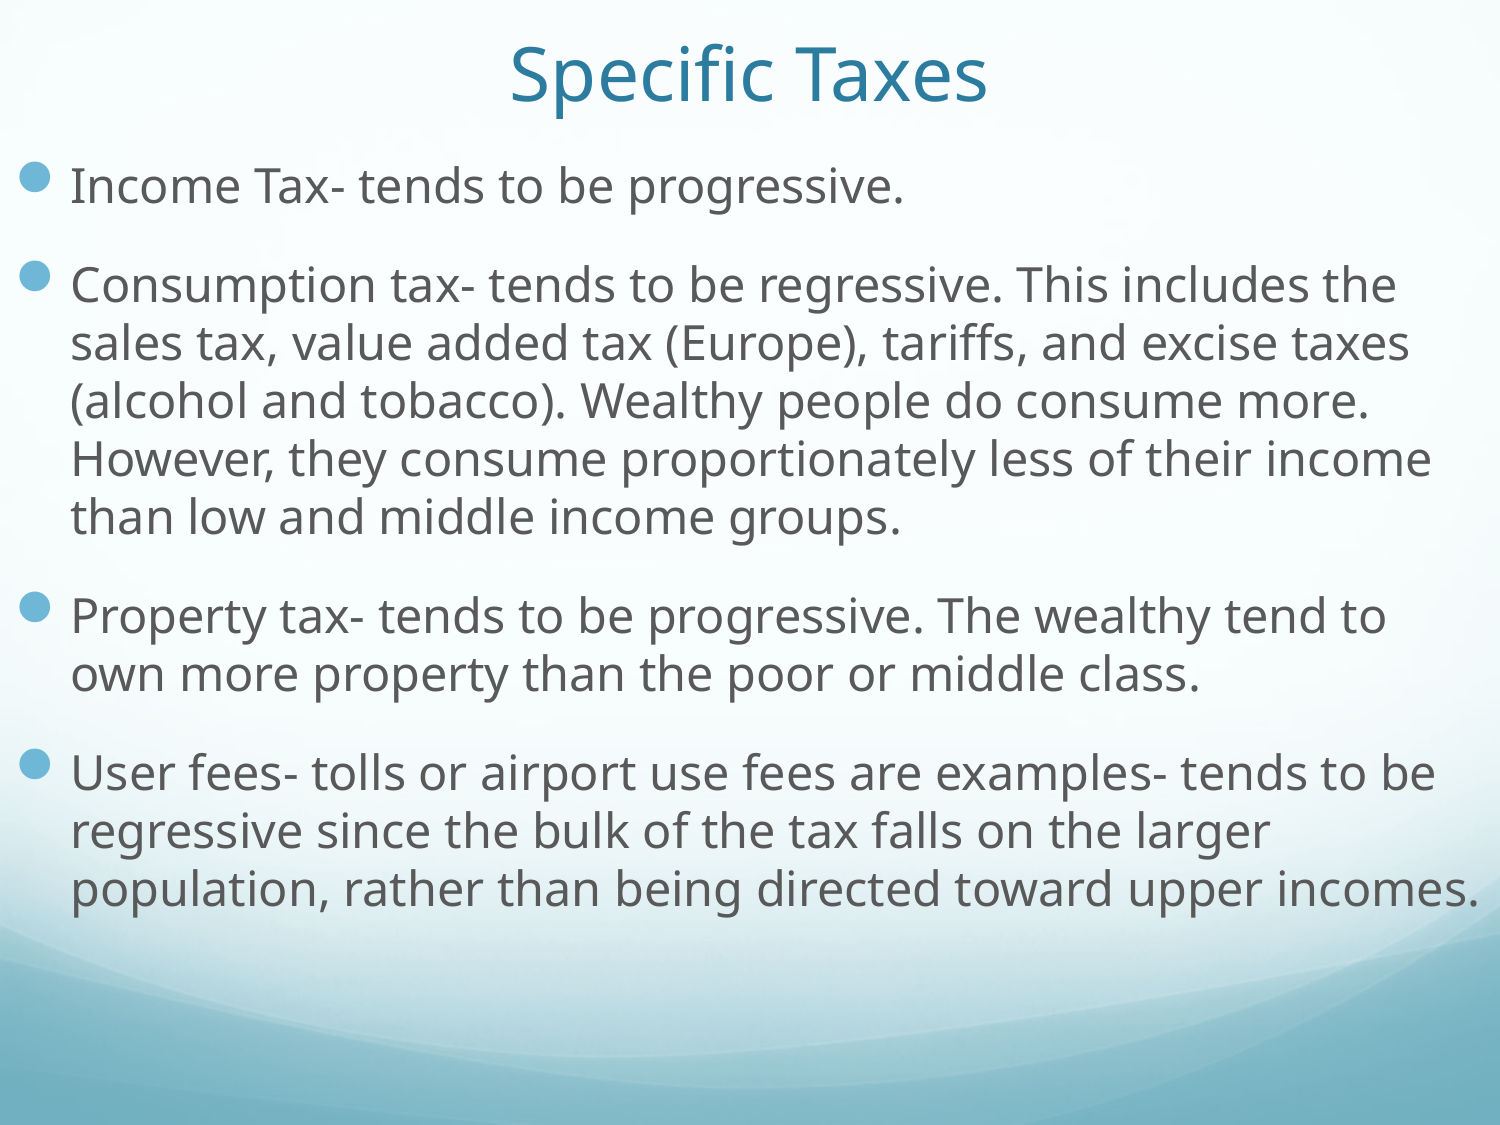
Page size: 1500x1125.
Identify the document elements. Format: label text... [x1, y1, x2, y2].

title Specific Taxes [90, 17, 1410, 124]
list Income Tax- tends to be progressive. Consumption tax- tends to be regressive. This includes the sales tax, value added tax (Europe), tariffs, and excise taxes (alcohol and tobacco). Wealthy people do consume more. However, they consume proportionately less of their income than low and middle income groups. Property tax- tends to be progressive. The wealthy tend to own more property than the poor or middle class. User fees- tolls or airport use fees are examples- tends to be regressive since the bulk of the tax falls on the larger population, rather than being directed toward upper incomes. [0, 147, 1500, 975]
